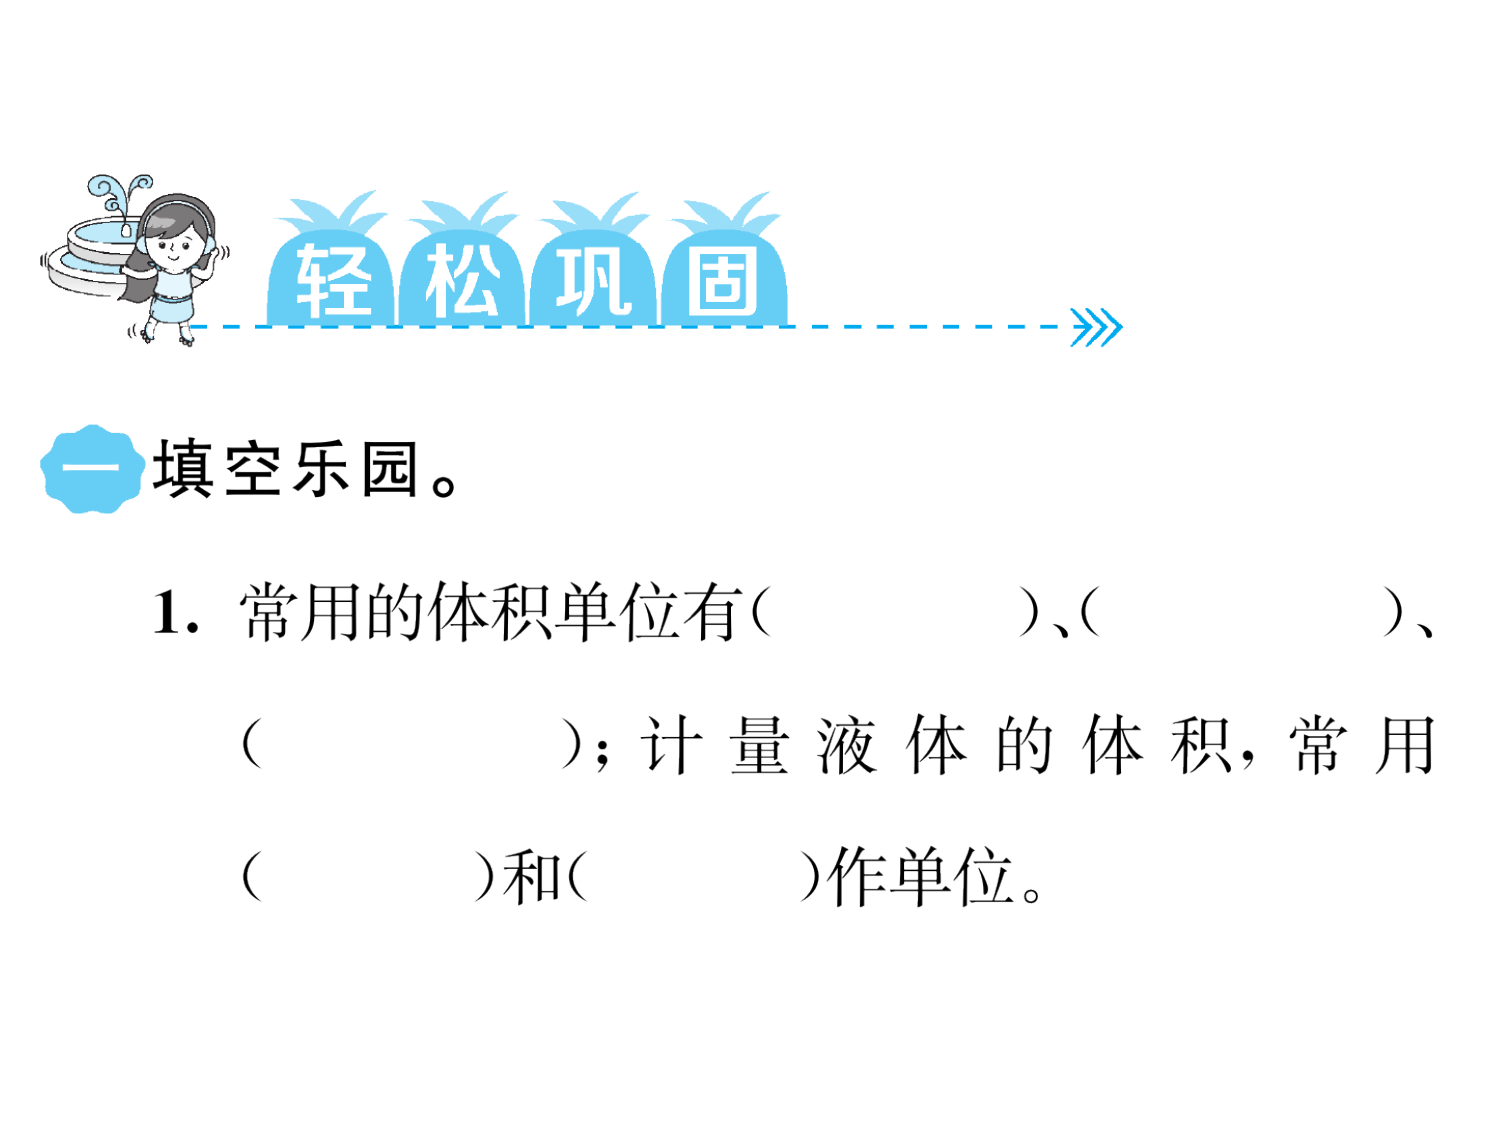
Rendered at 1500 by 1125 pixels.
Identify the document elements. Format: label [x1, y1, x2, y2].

picture [35, 146, 1453, 950]
